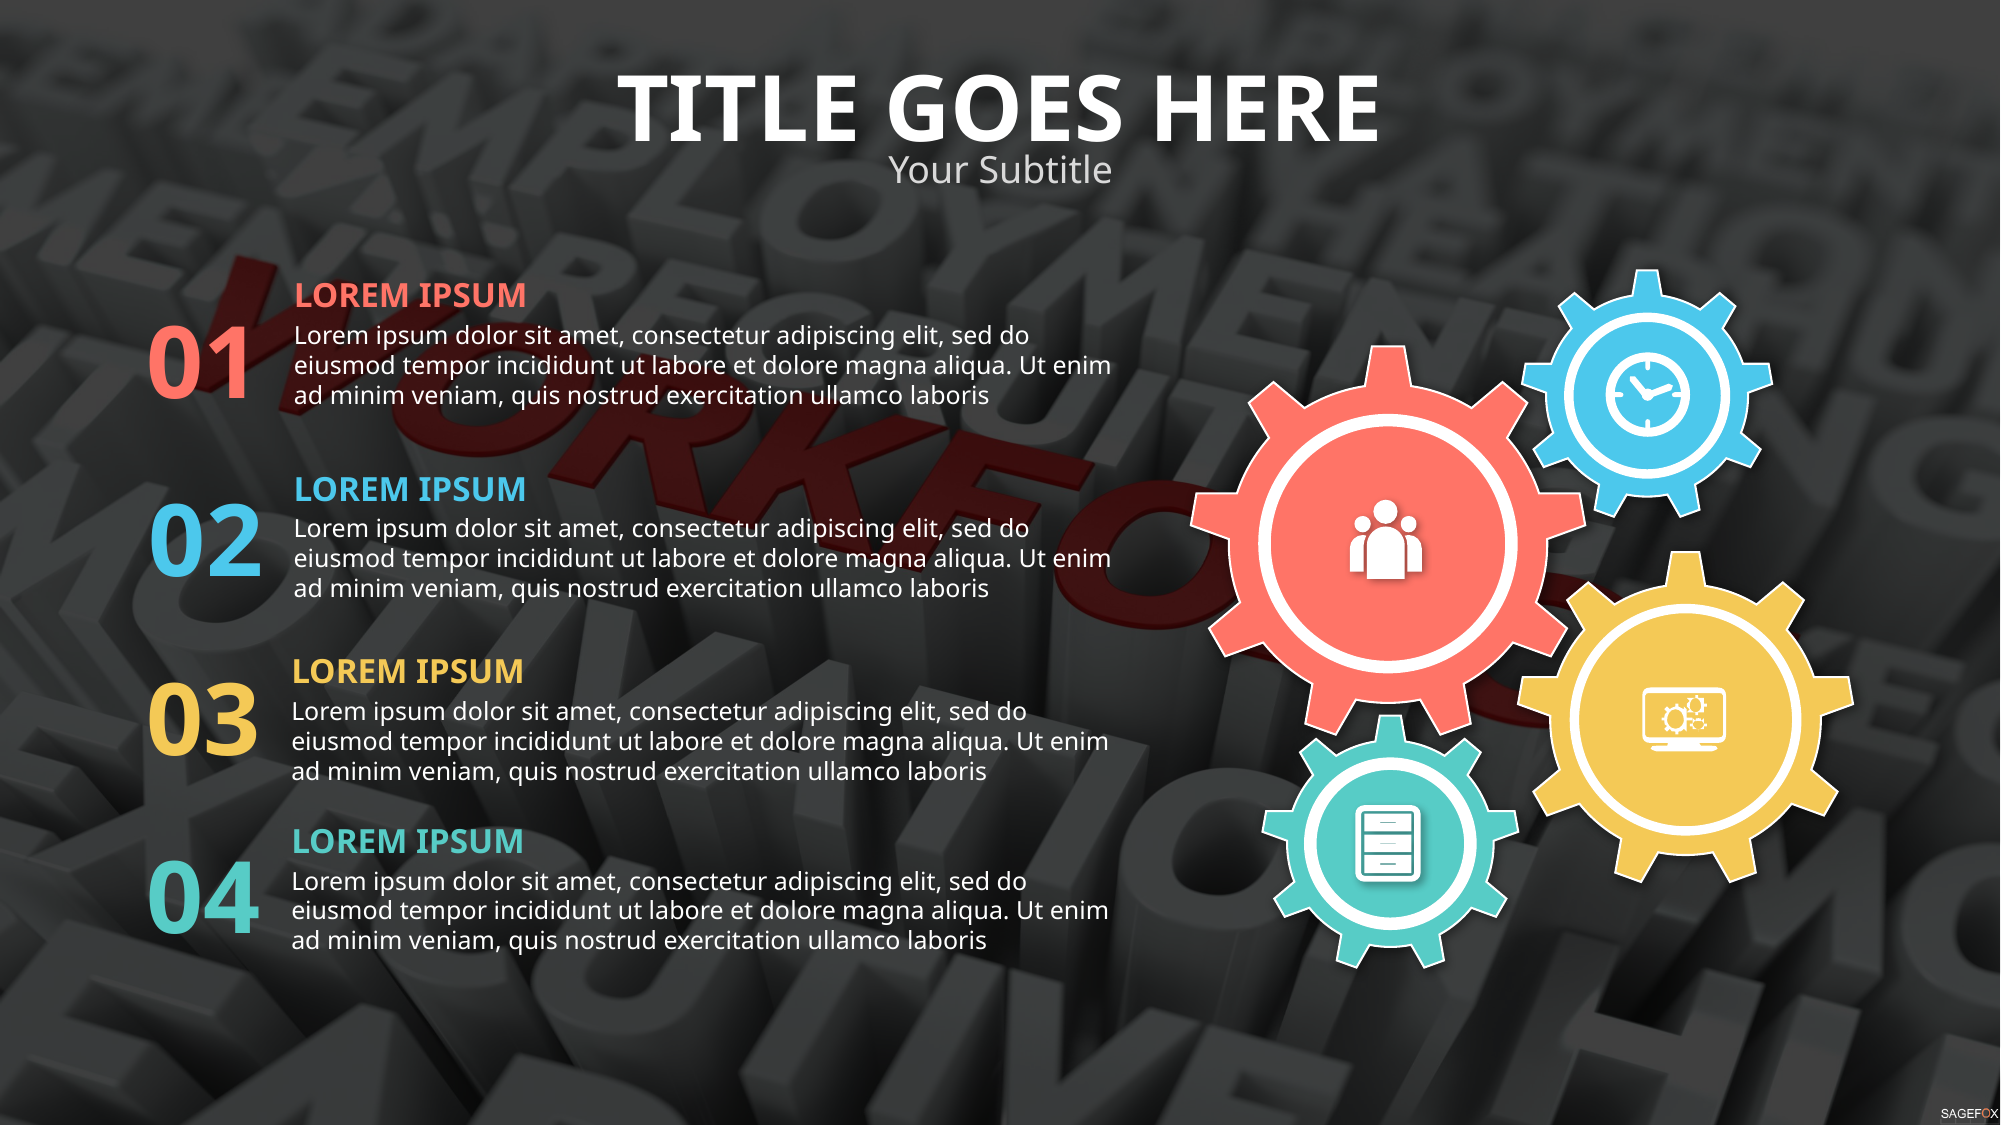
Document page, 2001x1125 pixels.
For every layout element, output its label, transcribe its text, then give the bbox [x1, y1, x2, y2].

text_box LOREM IPSUM Lorem ipsum dolor sit amet, consectetur adipiscing elit, sed do eiusmod tempor incididunt ut labore et dolore magna aliqua. Ut enim ad minim veniam, quis nostrud exercitation ullamco laboris [276, 643, 1149, 793]
text_box LOREM IPSUM Lorem ipsum dolor sit amet, consectetur adipiscing elit, sed do eiusmod tempor incididunt ut labore et dolore magna aliqua. Ut enim ad minim veniam, quis nostrud exercitation ullamco laboris [279, 460, 1151, 611]
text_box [1605, 352, 1691, 437]
text_box 04 [146, 833, 262, 954]
picture [0, 0, 2001, 1125]
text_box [1261, 714, 1520, 973]
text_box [1520, 269, 1774, 522]
text_box LOREM IPSUM Lorem ipsum dolor sit amet, consectetur adipiscing elit, sed do eiusmod tempor incididunt ut labore et dolore magna aliqua. Ut enim ad minim veniam, quis nostrud exercitation ullamco laboris [279, 267, 1152, 417]
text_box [1642, 687, 1727, 752]
text_box 01 [146, 298, 262, 419]
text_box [548, 42, 1452, 199]
text_box LOREM IPSUM Lorem ipsum dolor sit amet, consectetur adipiscing elit, sed do eiusmod tempor incididunt ut labore et dolore magna aliqua. Ut enim ad minim veniam, quis nostrud exercitation ullamco laboris [276, 812, 1149, 963]
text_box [1516, 550, 1855, 889]
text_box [1188, 344, 1588, 743]
text_box 03 [146, 654, 261, 775]
text_box 02 [148, 476, 264, 597]
